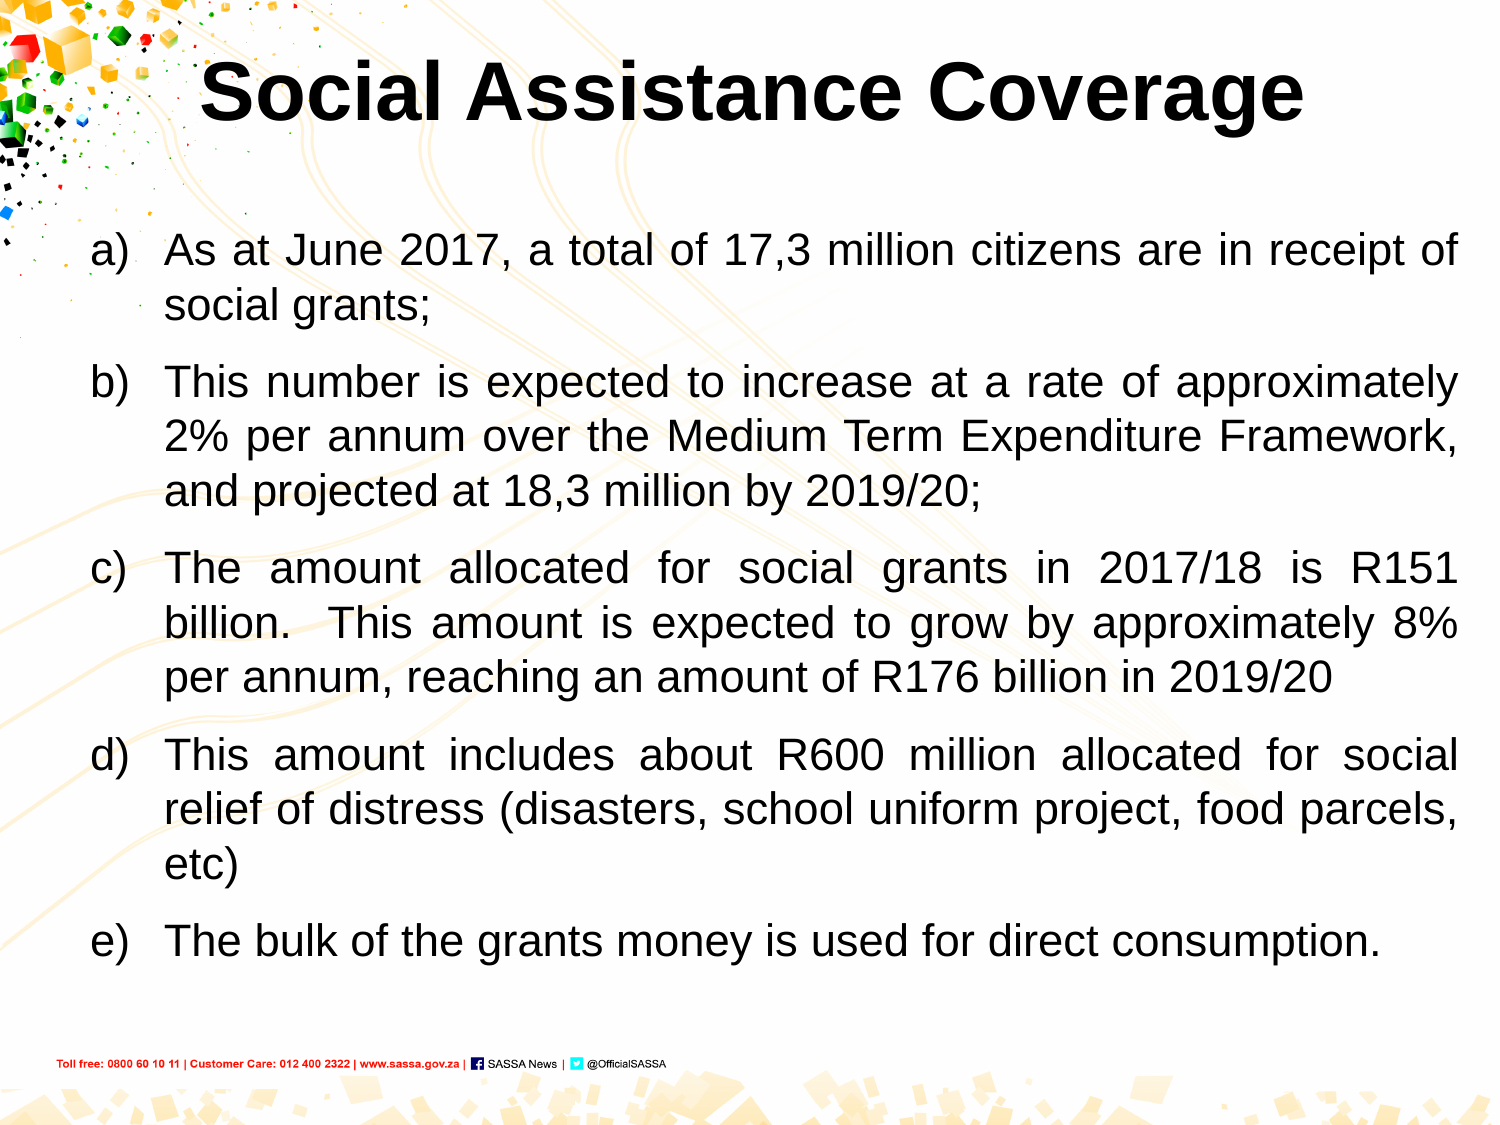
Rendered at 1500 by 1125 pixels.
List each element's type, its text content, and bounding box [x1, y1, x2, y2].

picture [0, 0, 1500, 1125]
title Social Assistance Coverage [78, 12, 1429, 163]
list As at June 2017, a total of 17,3 million citizens are in receipt of social grants; This number is expected to increase at a rate of approximately 2% per annum over the Medium Term Expenditure Framework, and projected at 18,3 million by 2019/20; The amount allocated for social grants in 2017/18 is R151 billion. This amount is expected to grow by approximately 8% per annum, reaching an amount of R176 billion in 2019/20 This amount includes about R600 million allocated for social relief of distress (disasters, school uniform project, food parcels, etc) The bulk of the grants money is used for direct consumption. [75, 212, 1475, 1050]
